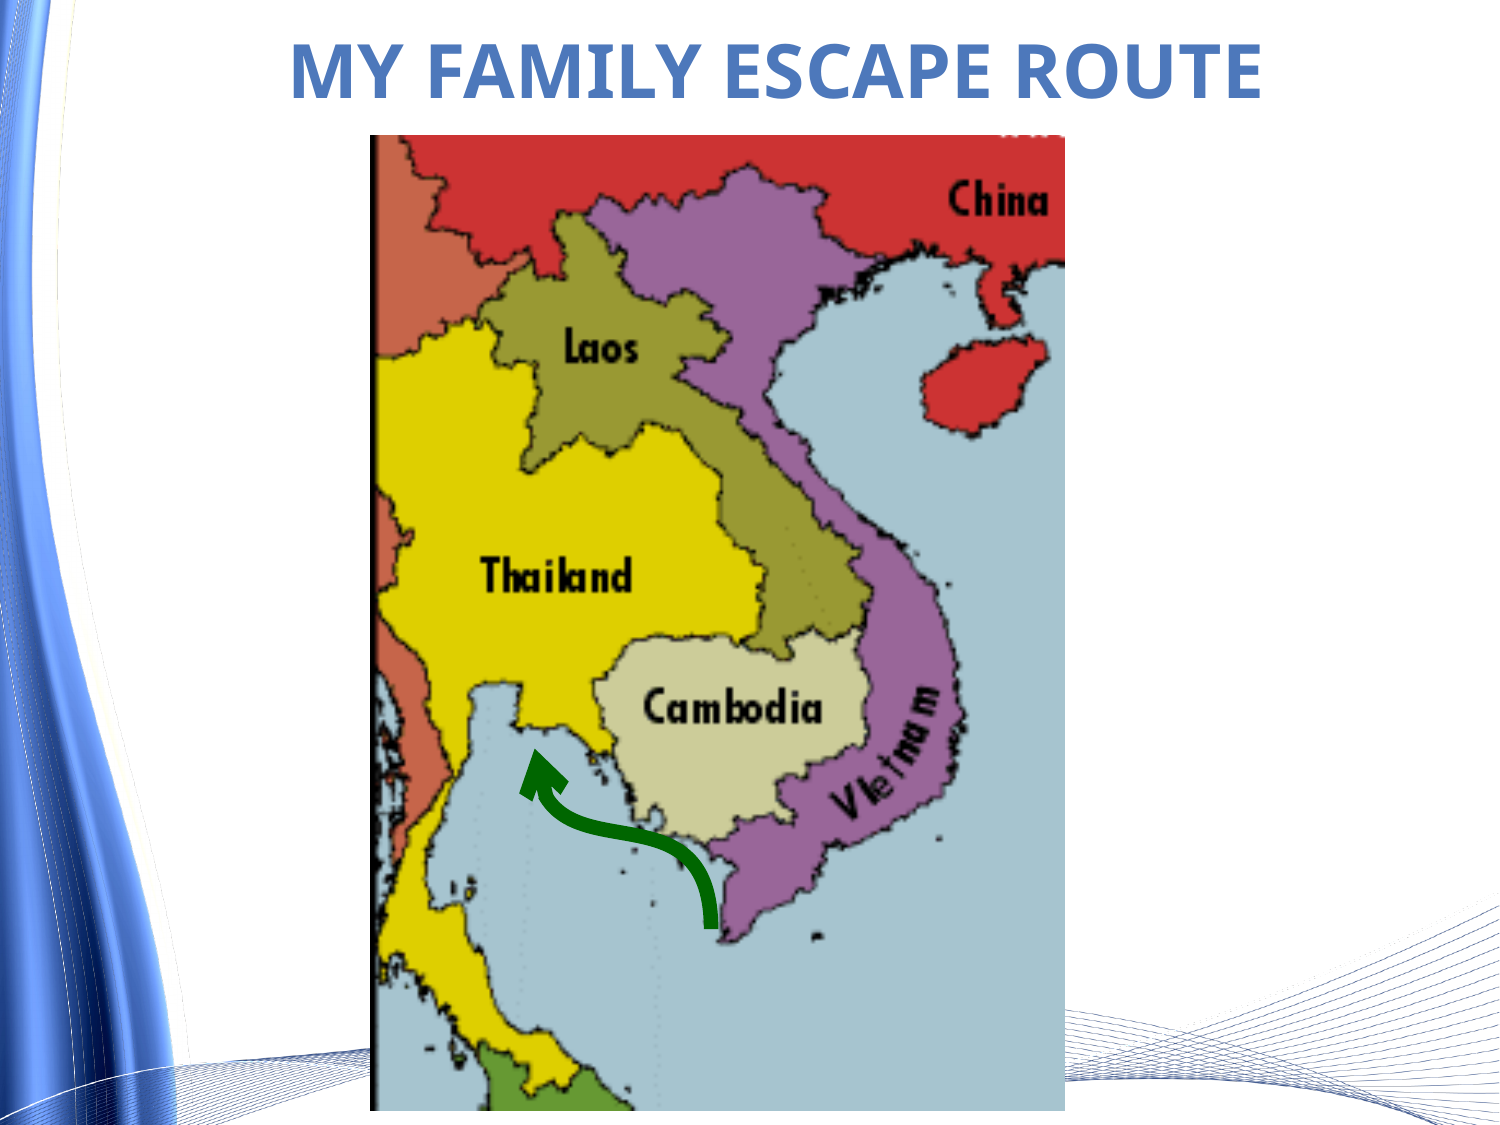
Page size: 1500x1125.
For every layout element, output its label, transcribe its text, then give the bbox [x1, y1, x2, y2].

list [370, 135, 1065, 1112]
title The Second Generation [0, 1, 138, 891]
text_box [532, 750, 714, 928]
title My family Escape route [272, 0, 1500, 162]
